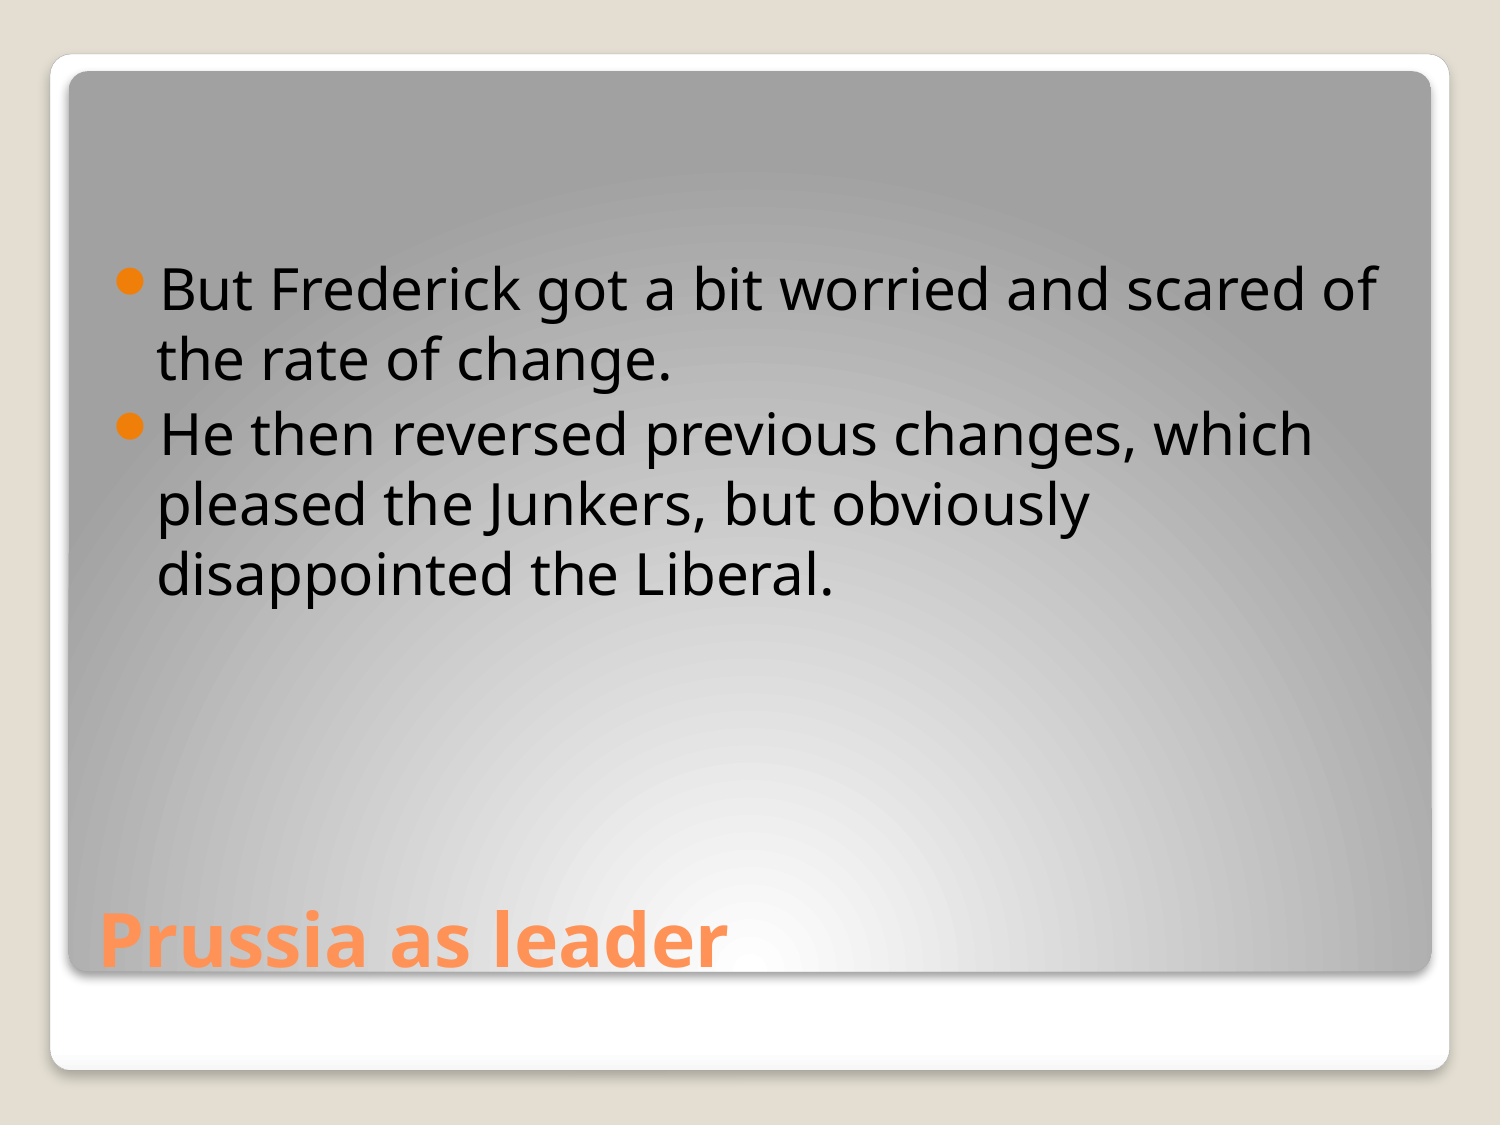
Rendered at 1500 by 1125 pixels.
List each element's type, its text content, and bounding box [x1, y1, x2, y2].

list But Frederick got a bit worried and scared of the rate of change. He then reversed previous changes, which pleased the Junkers, but obviously disappointed the Liberal. [82, 86, 1425, 774]
title Prussia as leader [82, 817, 1425, 990]
